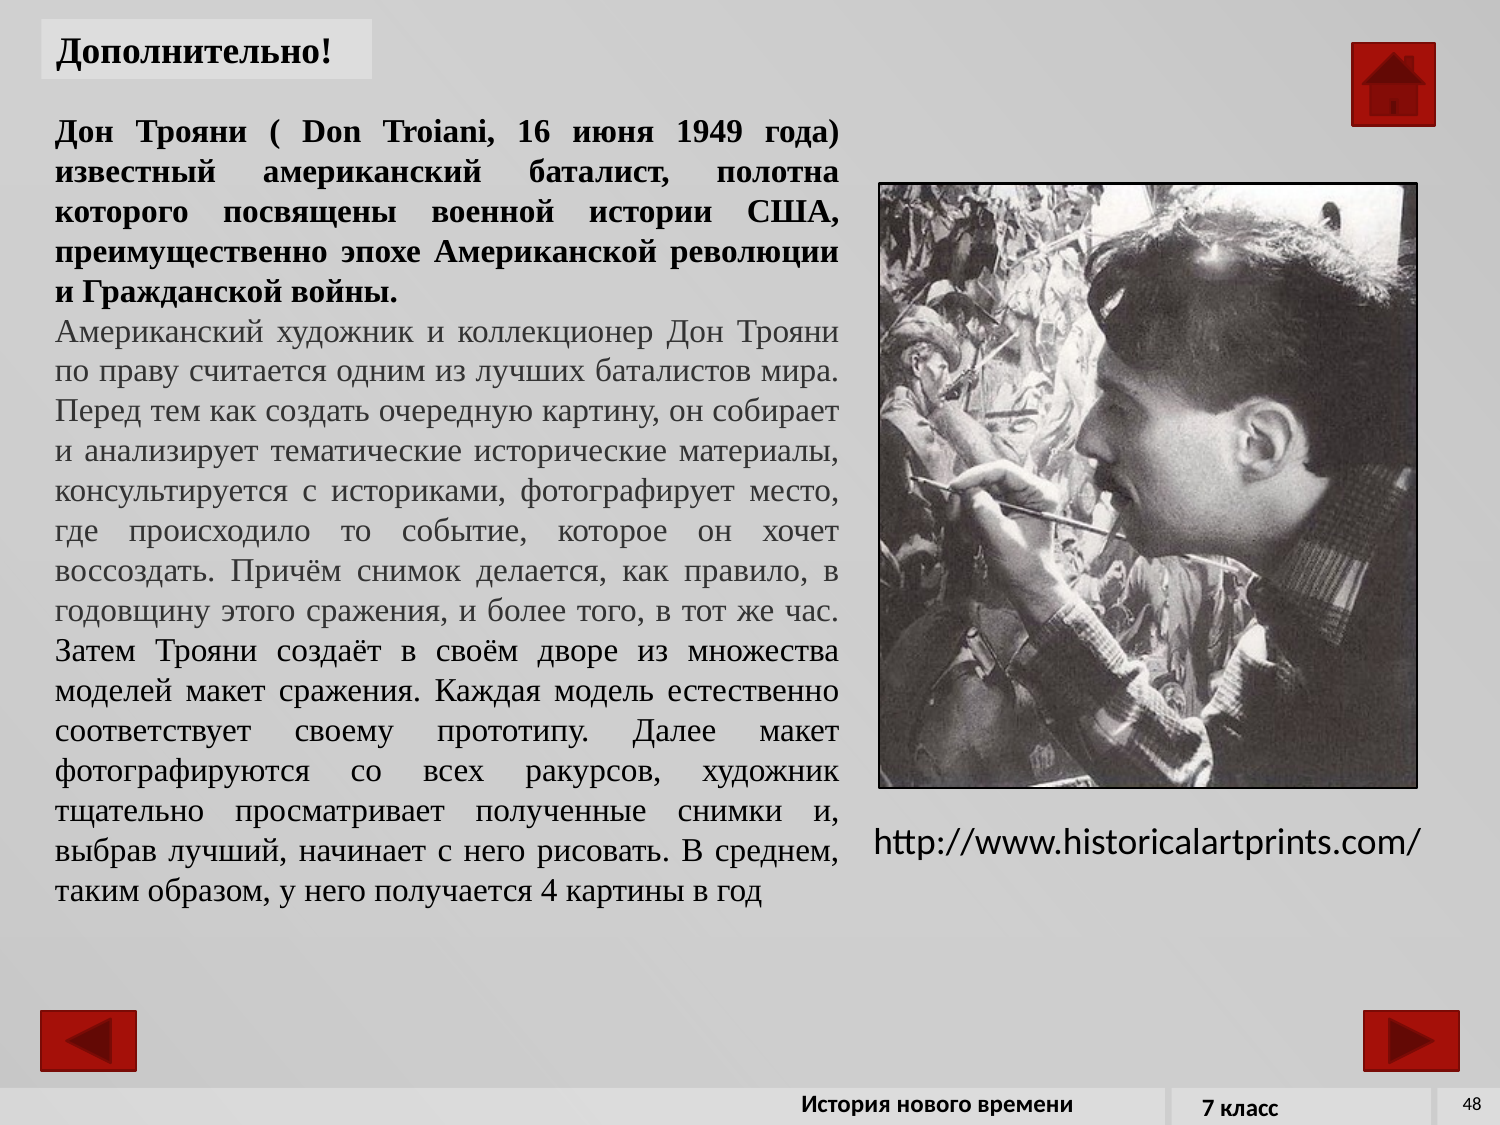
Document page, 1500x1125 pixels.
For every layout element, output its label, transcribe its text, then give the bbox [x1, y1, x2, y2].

slide_number 48 [1434, 1084, 1497, 1122]
text_box [40, 1010, 137, 1072]
text_box [1363, 1010, 1460, 1072]
footer [75, 1084, 1163, 1122]
text_box Дополнительно! [41, 19, 372, 79]
text_box http://www.historicalartprints.com/ [858, 809, 1437, 870]
text_box История нового времени [1, 1094, 1089, 1125]
text_box [1351, 42, 1436, 127]
text_box 7 класс [1187, 1084, 1329, 1125]
text_box Дон Трояни ( Don Troiani, 16 июня 1949 года) известный американский баталист, полотна которого посвящены военной истории США, преимущественно эпохе Американской революции и Гражданской войны. Американский художник и коллекционер Дон Трояни по праву считается одним из лучших баталистов мира. Перед тем как создать очередную картину, он собирает и анализирует тематические исторические материалы, консультируется с историками, фотографирует место, где происходило то событие, которое он хочет воссоздать. Причём снимок делается, как правило, в годовщину этого сражения, и более того, в тот же час. Затем Трояни создаёт в своём дворе из множества моделей макет сражения. Каждая модель естественно соответствует своему прототипу. Далее макет фотографируются со всех ракурсов, художник тщательно просматривает полученные снимки и, выбрав лучший, начинает с него рисовать. В среднем, таким образом, у него получается 4 картины в год [40, 101, 856, 915]
picture [879, 184, 1416, 788]
